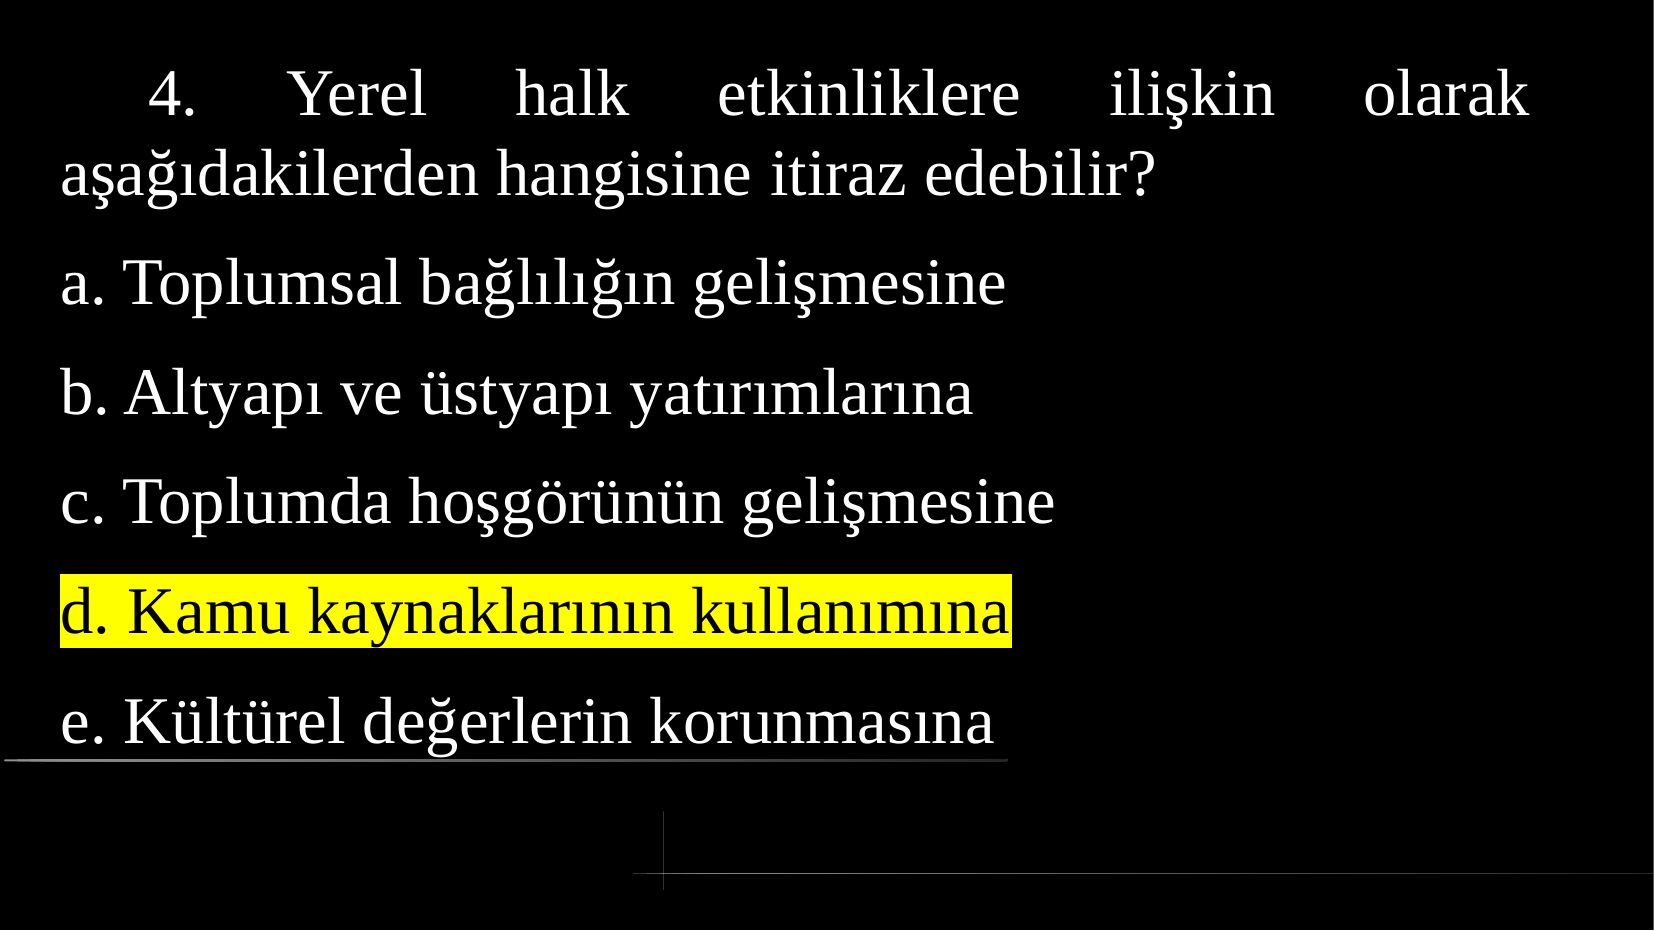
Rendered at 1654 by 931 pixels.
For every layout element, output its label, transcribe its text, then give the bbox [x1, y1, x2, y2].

list 4. Yerel halk etkinliklere ilişkin olarak aşağıdakilerden hangisine itiraz edebilir? a. Toplumsal bağlılığın gelişmesine b. Altyapı ve üstyapı yatırımlarına c. Toplumda hoşgörünün gelişmesine d. Kamu kaynaklarının kullanımına e. Kültürel değerlerin korunmasına [60, 48, 1533, 865]
